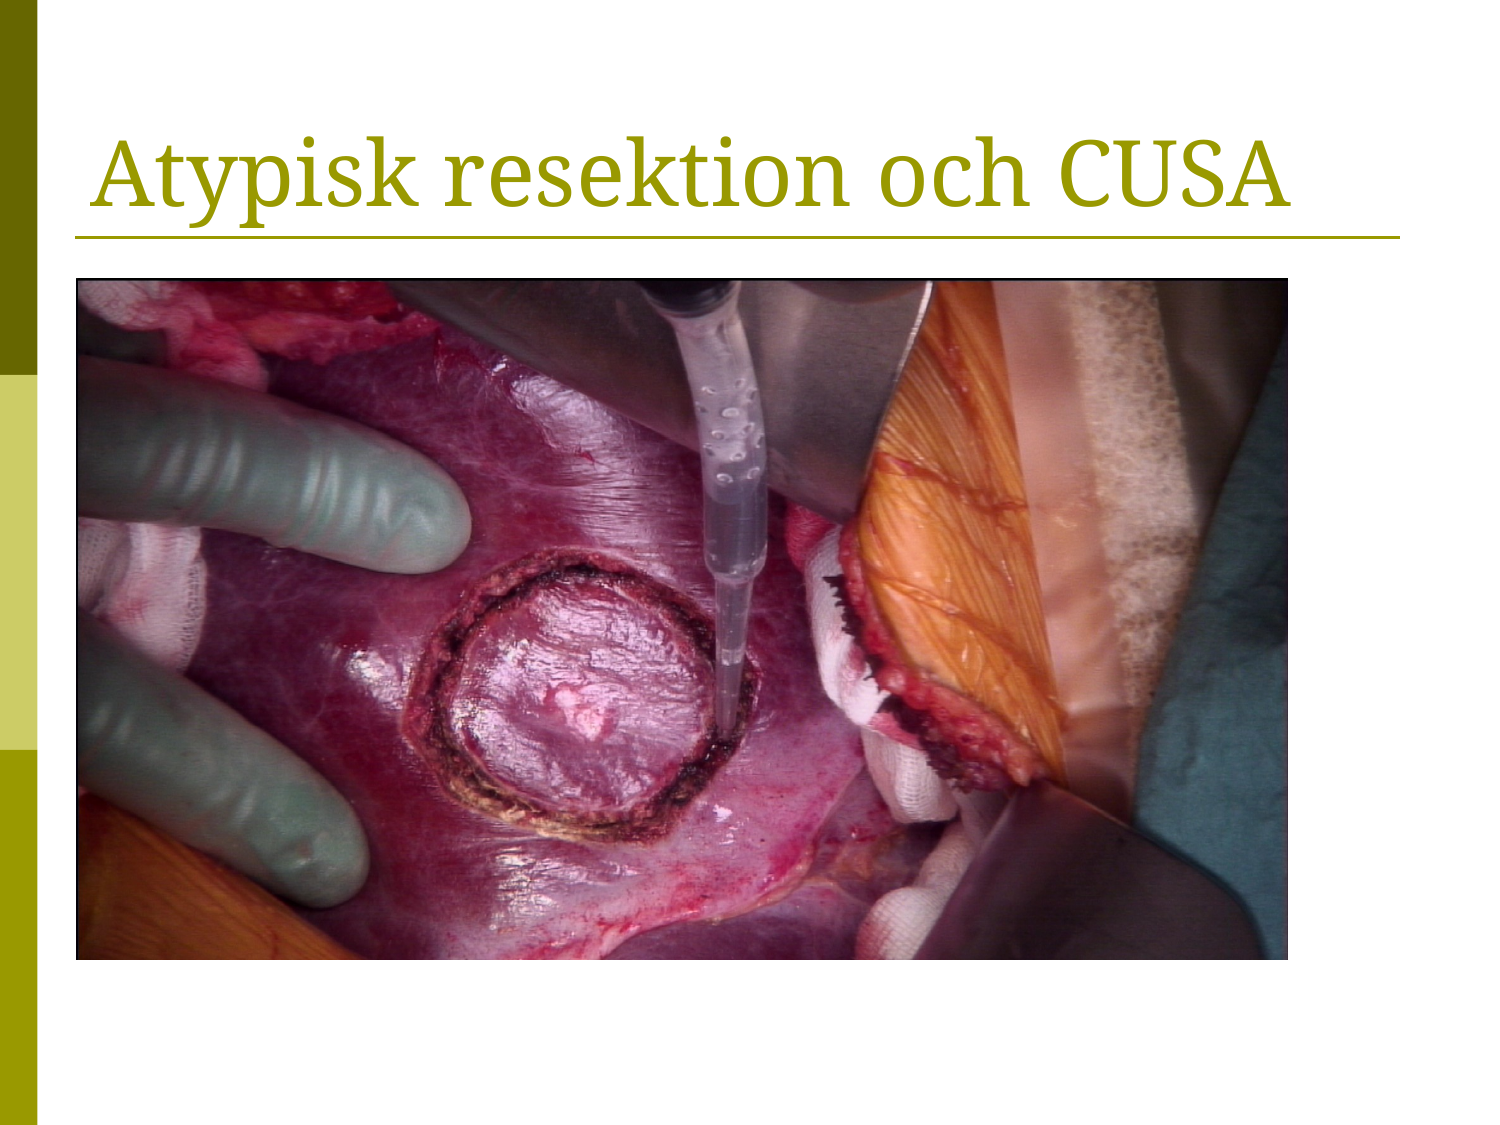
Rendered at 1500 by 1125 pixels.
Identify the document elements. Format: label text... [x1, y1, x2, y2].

picture [76, 278, 1288, 961]
title Atypisk resektion och CUSA [75, 45, 1425, 233]
